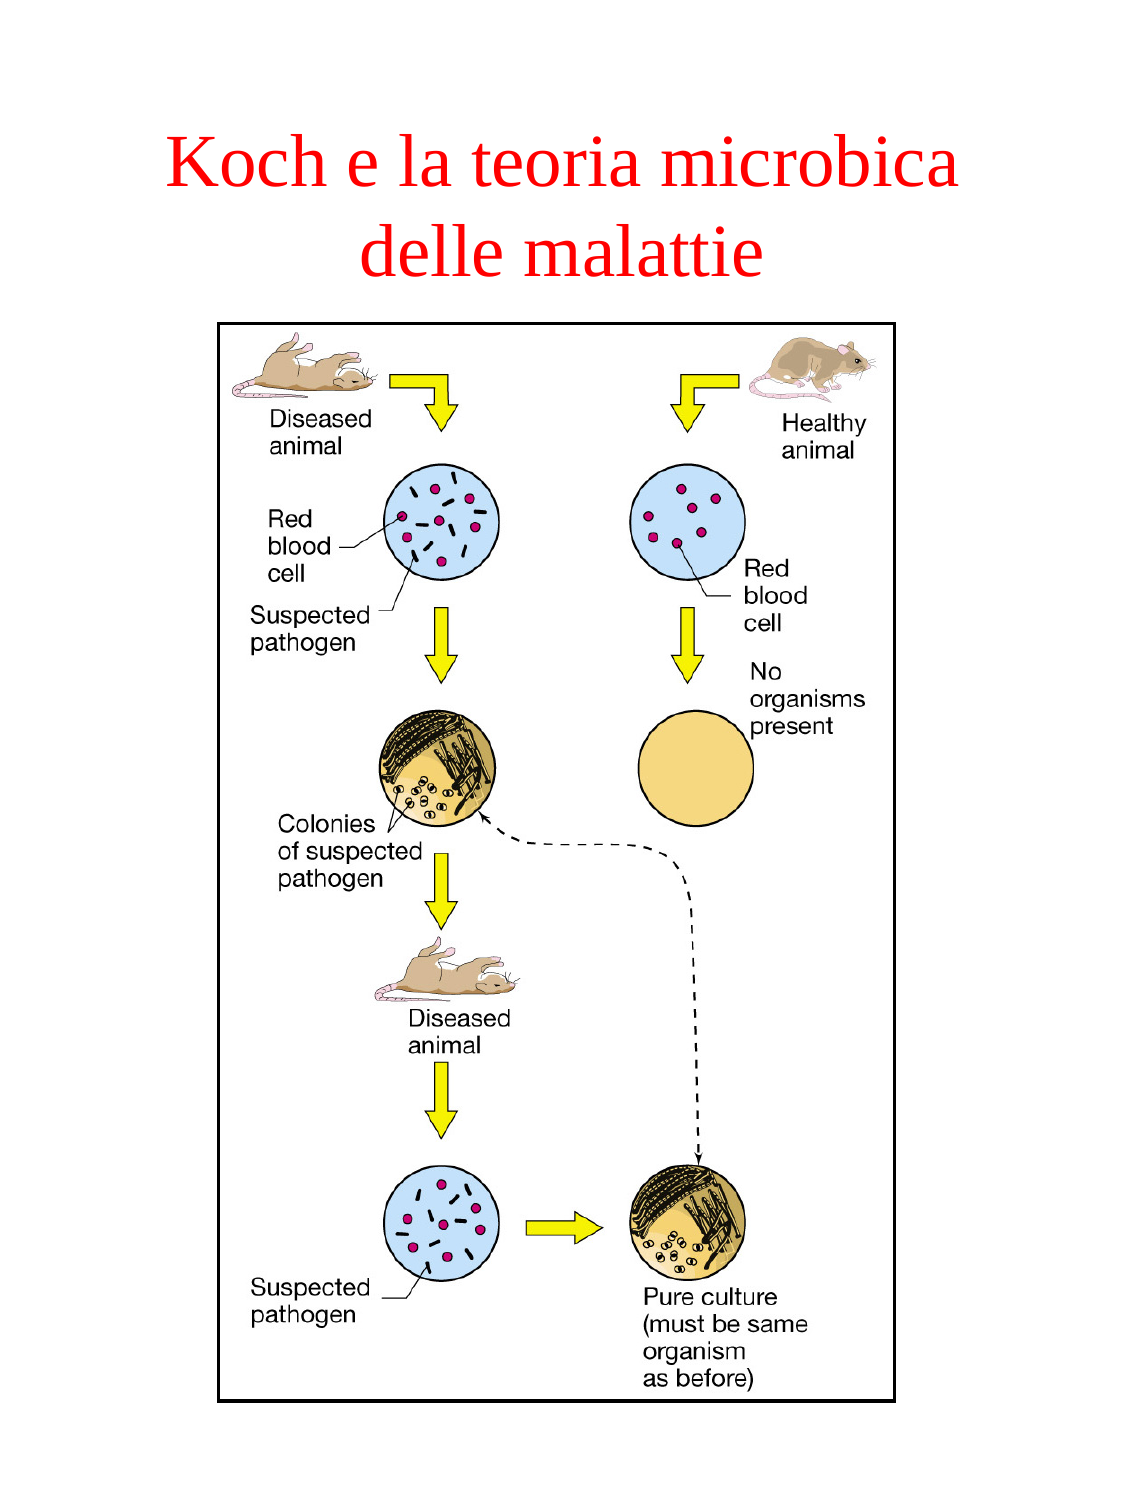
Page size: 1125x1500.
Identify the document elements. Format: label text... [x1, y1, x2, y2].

title Koch e la teoria microbica delle malattie [84, 76, 1041, 328]
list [219, 324, 894, 1400]
